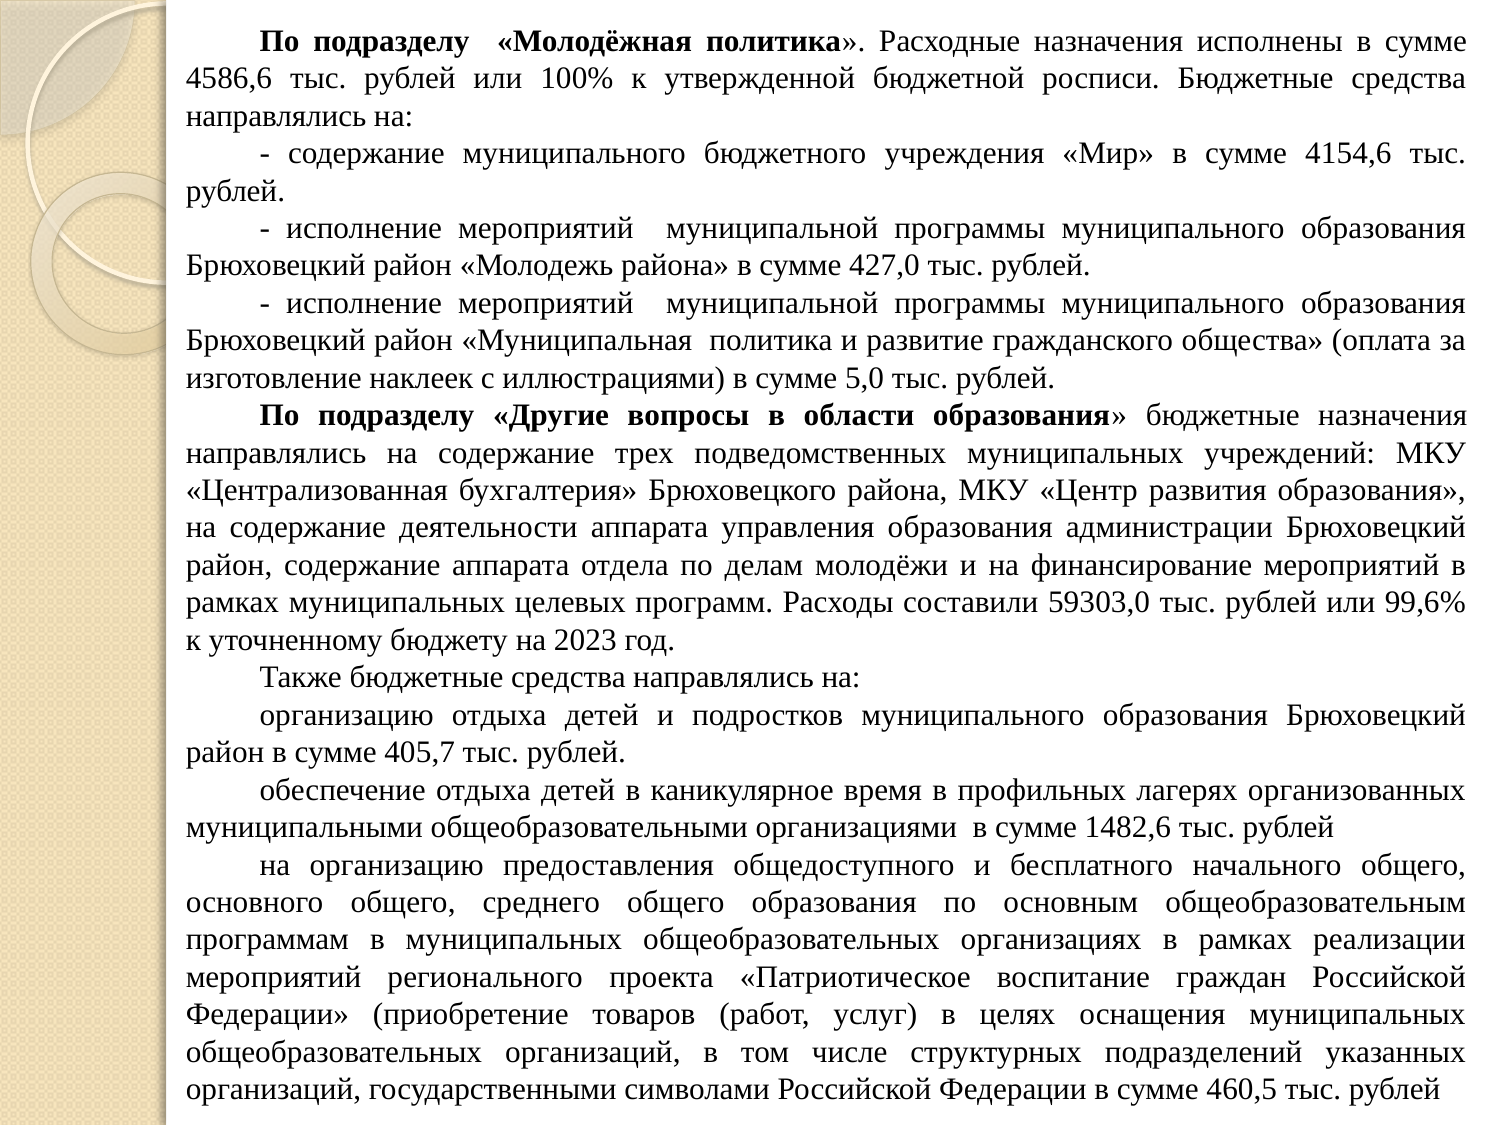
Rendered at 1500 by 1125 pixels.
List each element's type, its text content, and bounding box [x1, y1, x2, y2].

text_box По подразделу «Молодёжная политика». Расходные назначения исполнены в сумме 4586,6 тыс. рублей или 100% к утвержденной бюджетной росписи. Бюджетные средства направлялись на: - содержание муниципального бюджетного учреждения «Мир» в сумме 4154,6 тыс. рублей. - исполнение мероприятий муниципальной программы муниципального образования Брюховецкий район «Молодежь района» в сумме 427,0 тыс. рублей. - исполнение мероприятий муниципальной программы муниципального образования Брюховецкий район «Муниципальная политика и развитие гражданского общества» (оплата за изготовление наклеек с иллюстрациями) в сумме 5,0 тыс. рублей. По подразделу «Другие вопросы в области образования» бюджетные назначения направлялись на содержание трех подведомственных муниципальных учреждений: МКУ «Централизованная бухгалтерия» Брюховецкого района, МКУ «Центр развития образования», на содержание деятельности аппарата управления образования администрации Брюховецкий район, содержание аппарата отдела по делам молодёжи и на финансирование мероприятий в рамках муниципальных целевых программ. Расходы составили 59303,0 тыс. рублей или 99,6% к уточненному бюджету на 2023 год. Также бюджетные средства направлялись на: организацию отдыха детей и подростков муниципального образования Брюховецкий район в сумме 405,7 тыс. рублей. обеспечение отдыха детей в каникулярное время в профильных лагерях организованных муниципальными общеобразовательными организациями в сумме 1482,6 тыс. рублей на организацию предоставления общедоступного и бесплатного начального общего, основного общего, среднего общего образования по основным общеобразовательным программам в муниципальных общеобразовательных организациях в рамках реализации мероприятий регионального проекта «Патриотическое воспитание граждан Российской Федерации» (приобретение товаров (работ, услуг) в целях оснащения муниципальных общеобразовательных организаций, в том числе структурных подразделений указанных организаций, государственными символами Российской Федерации в сумме 460,5 тыс. рублей [171, 12, 1483, 1114]
